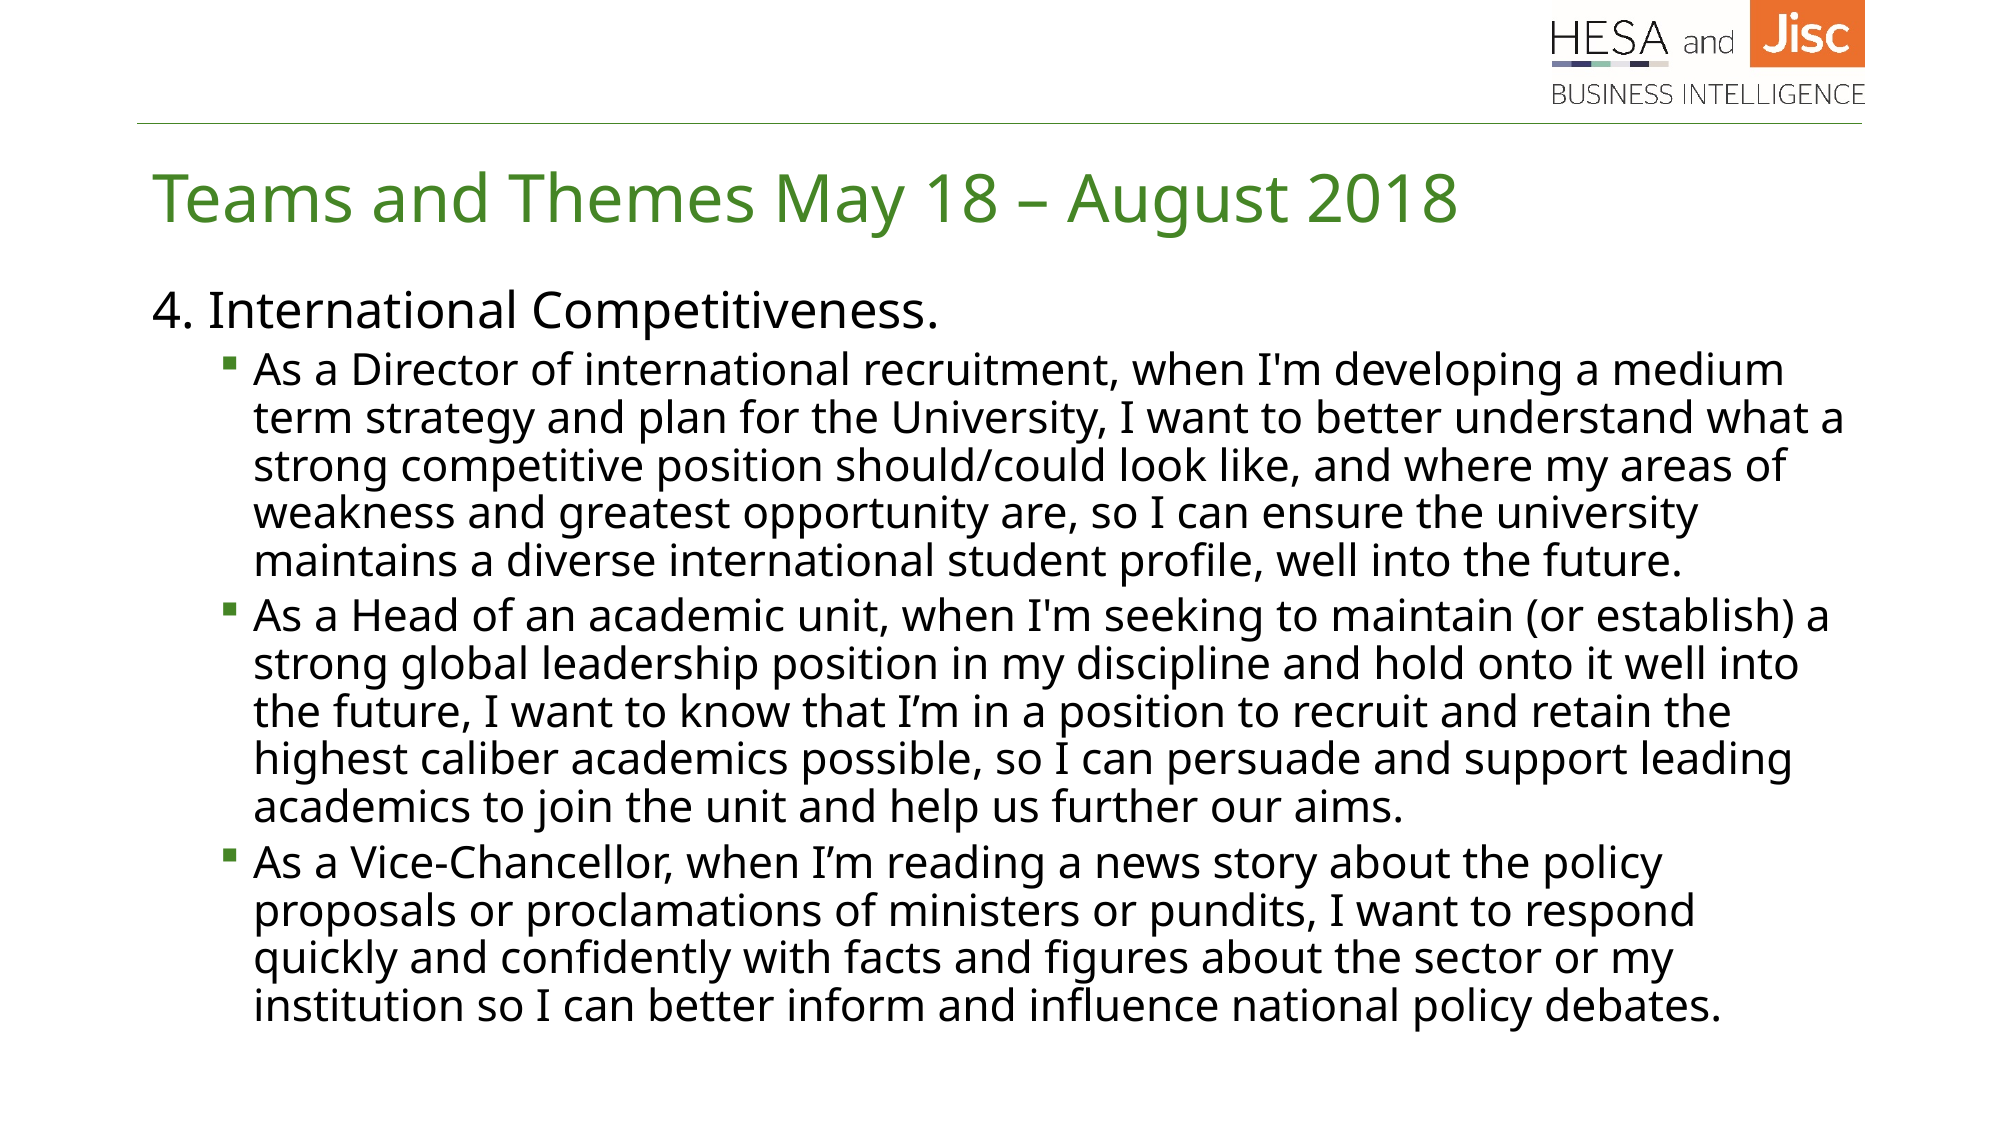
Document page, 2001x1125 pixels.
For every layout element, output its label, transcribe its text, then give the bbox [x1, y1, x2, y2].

title Teams and Themes May 18 – August 2018 [137, 124, 1863, 277]
list 4. International Competitiveness. As a Director of international recruitment, when I'm developing a medium term strategy and plan for the University, I want to better understand what a strong competitive position should/could look like, and where my areas of weakness and greatest opportunity are, so I can ensure the university maintains a diverse international student profile, well into the future. As a Head of an academic unit, when I'm seeking to maintain (or establish) a strong global leadership position in my discipline and hold onto it well into the future, I want to know that I’m in a position to recruit and retain the highest caliber academics possible, so I can persuade and support leading academics to join the unit and help us further our aims. As a Vice-Chancellor, when I’m reading a news story about the policy proposals or proclamations of ministers or pundits, I want to respond quickly and confidently with facts and figures about the sector or my institution so I can better inform and influence national policy debates. [137, 277, 1863, 1080]
picture [1552, 0, 1865, 104]
